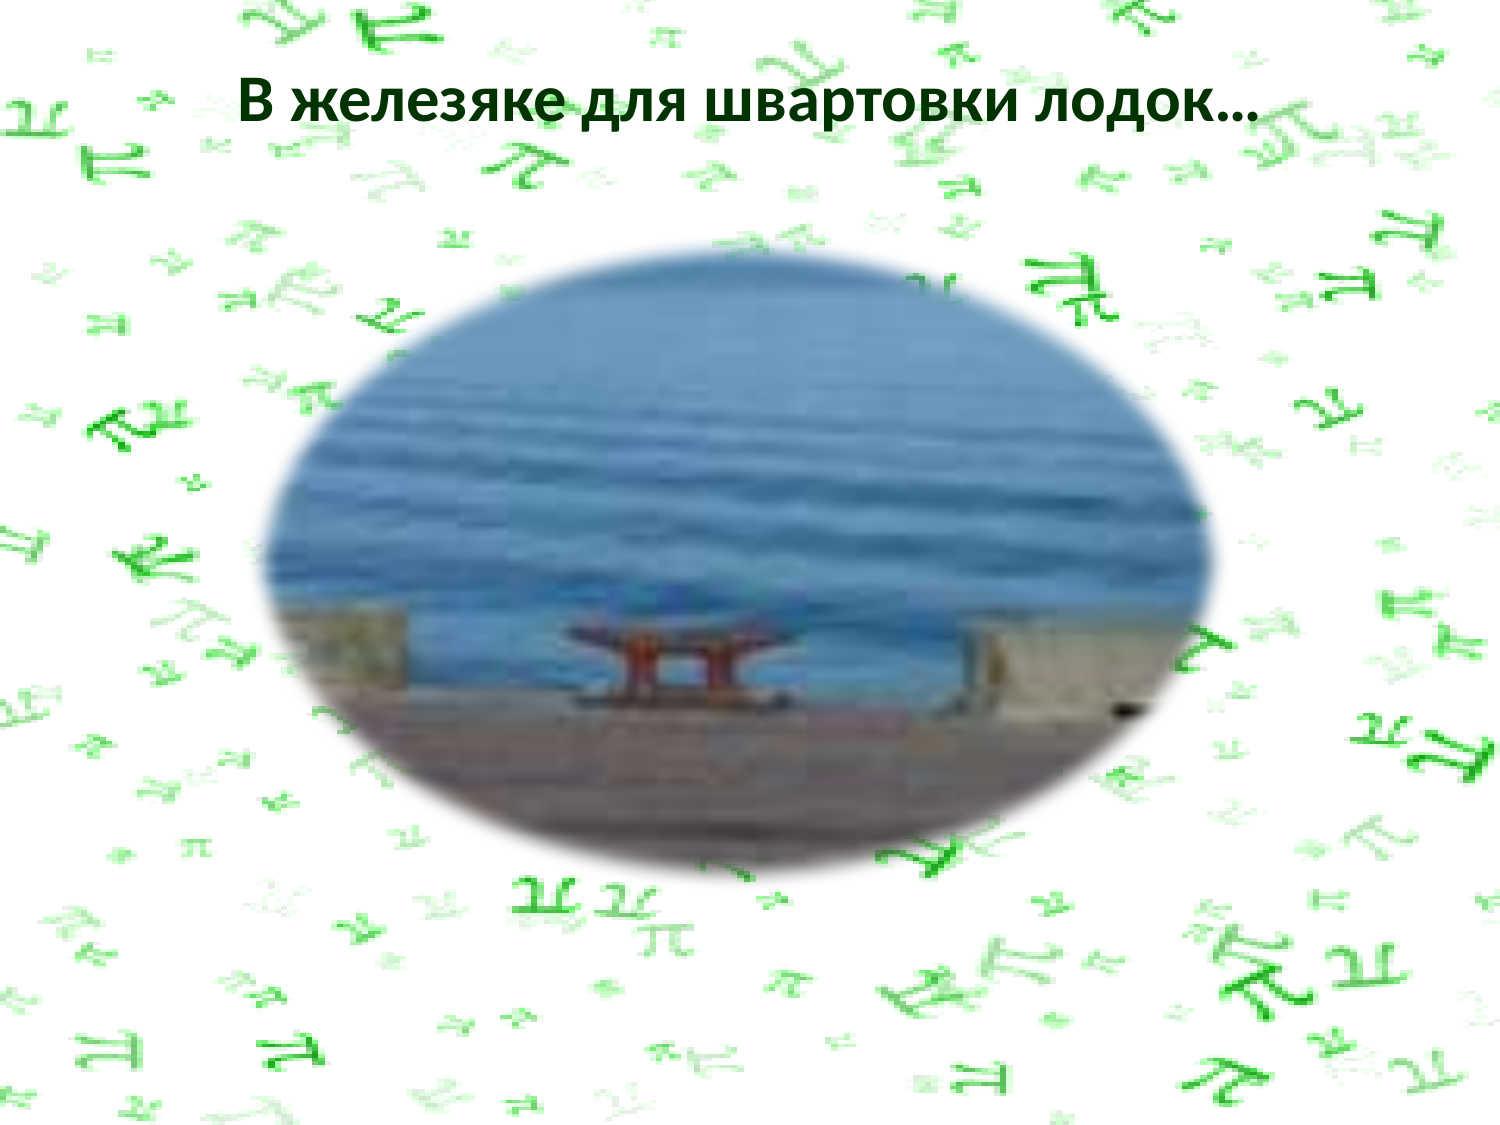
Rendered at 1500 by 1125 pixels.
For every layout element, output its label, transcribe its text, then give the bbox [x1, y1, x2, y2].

picture [0, 0, 1500, 1125]
list В железяке для швартовки лодок… [74, 46, 1426, 1006]
